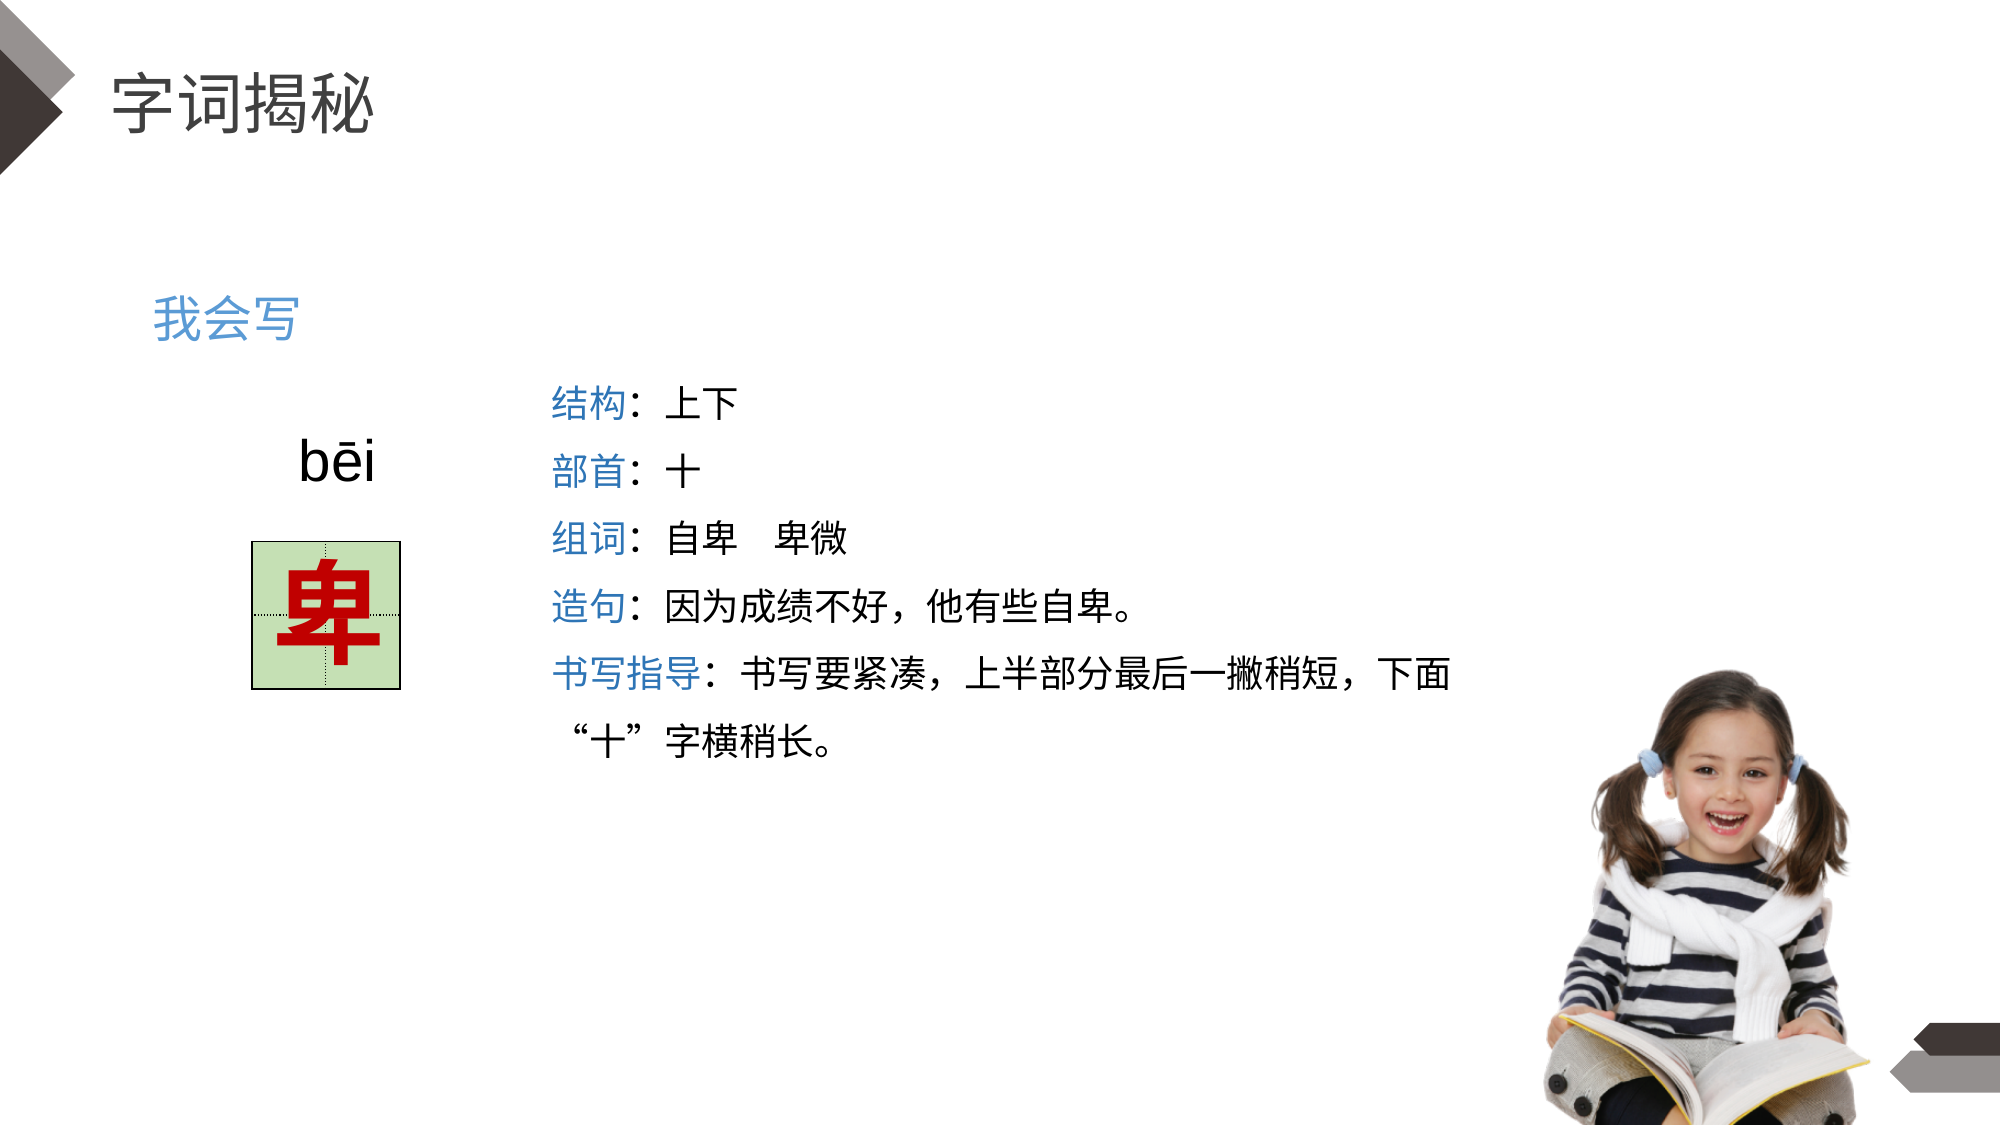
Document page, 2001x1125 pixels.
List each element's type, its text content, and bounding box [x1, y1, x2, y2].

text_box 我会写 [138, 279, 318, 355]
text_box bēi [251, 415, 448, 501]
text_box 字词揭秘 [94, 54, 772, 150]
text_box 卑 [257, 535, 400, 686]
picture [1529, 664, 1878, 1125]
table_cell [253, 615, 325, 688]
table_header [253, 542, 257, 615]
text_box 结构：上下 部首：十 组词：自卑 卑微 造句：因为成绩不好，他有些自卑。 书写指导：书写要紧凑，上半部分最后一撇稍短，下面“十”字横稍长。 [536, 350, 1476, 771]
